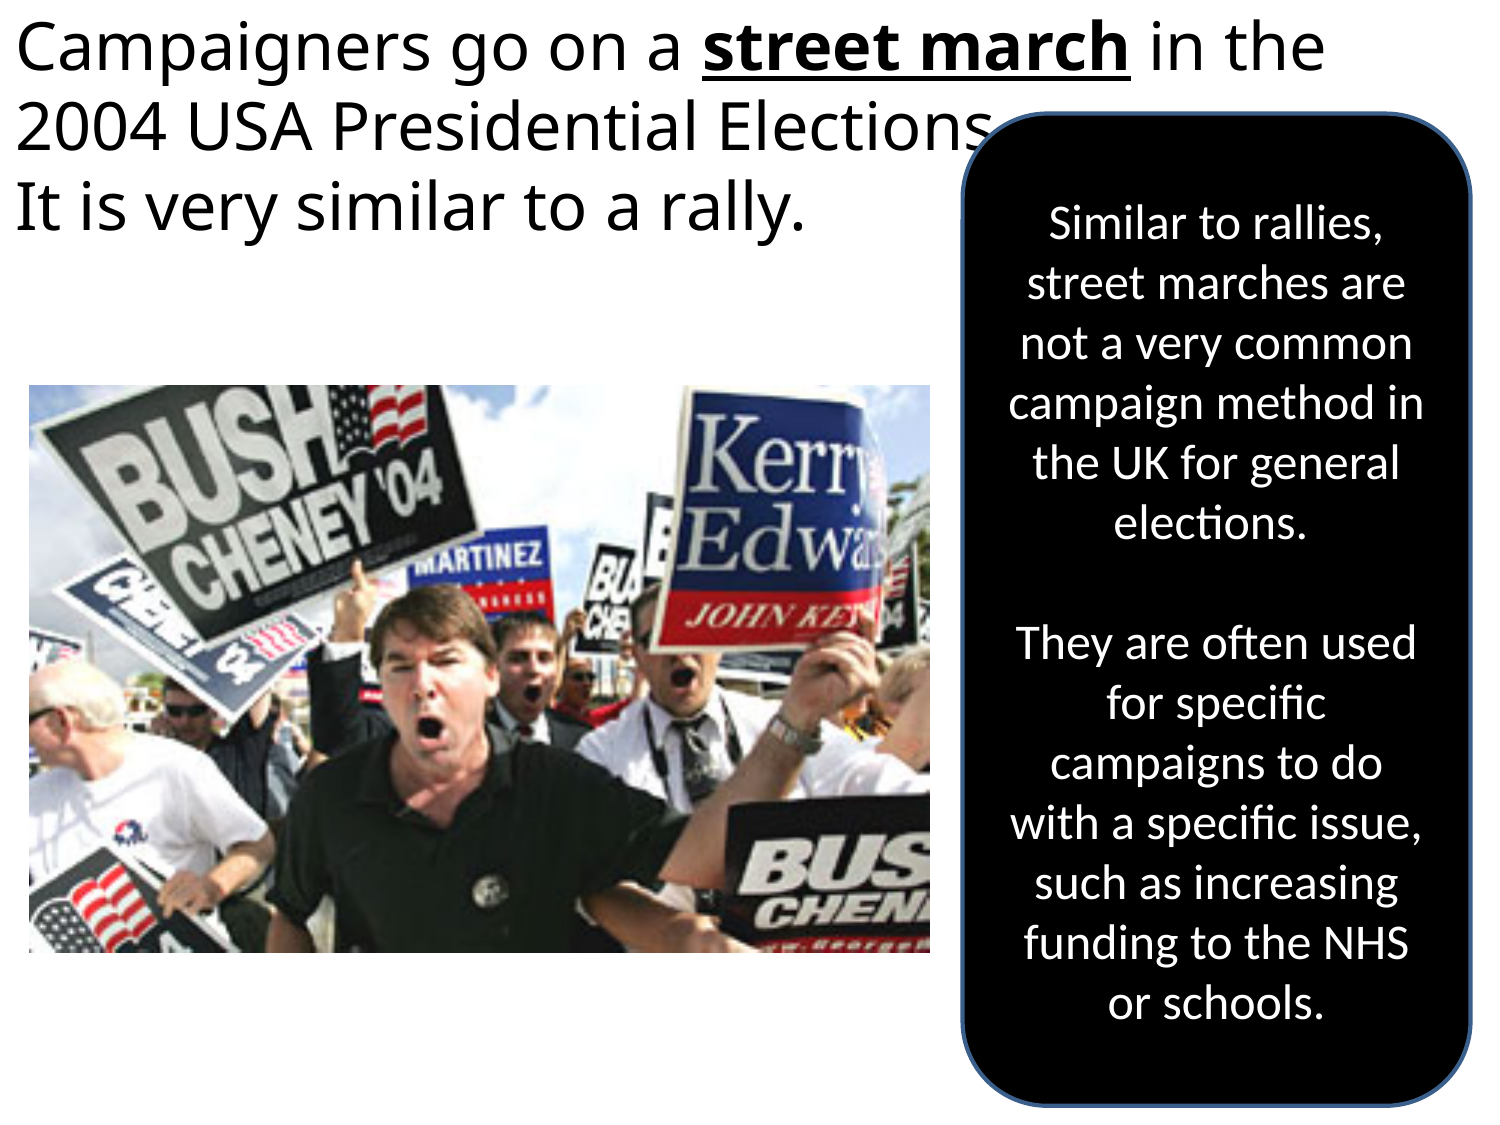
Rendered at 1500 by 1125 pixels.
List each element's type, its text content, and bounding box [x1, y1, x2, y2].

title Campaigners go on a street march in the 2004 USA Presidential Elections. It is very similar to a rally. [0, 0, 1500, 249]
text_box Similar to rallies, street marches are not a very common campaign method in the UK for general elections. They are often used for specific campaigns to do with a specific issue, such as increasing funding to the NHS or schools. [960, 111, 1473, 1108]
picture [29, 385, 930, 953]
